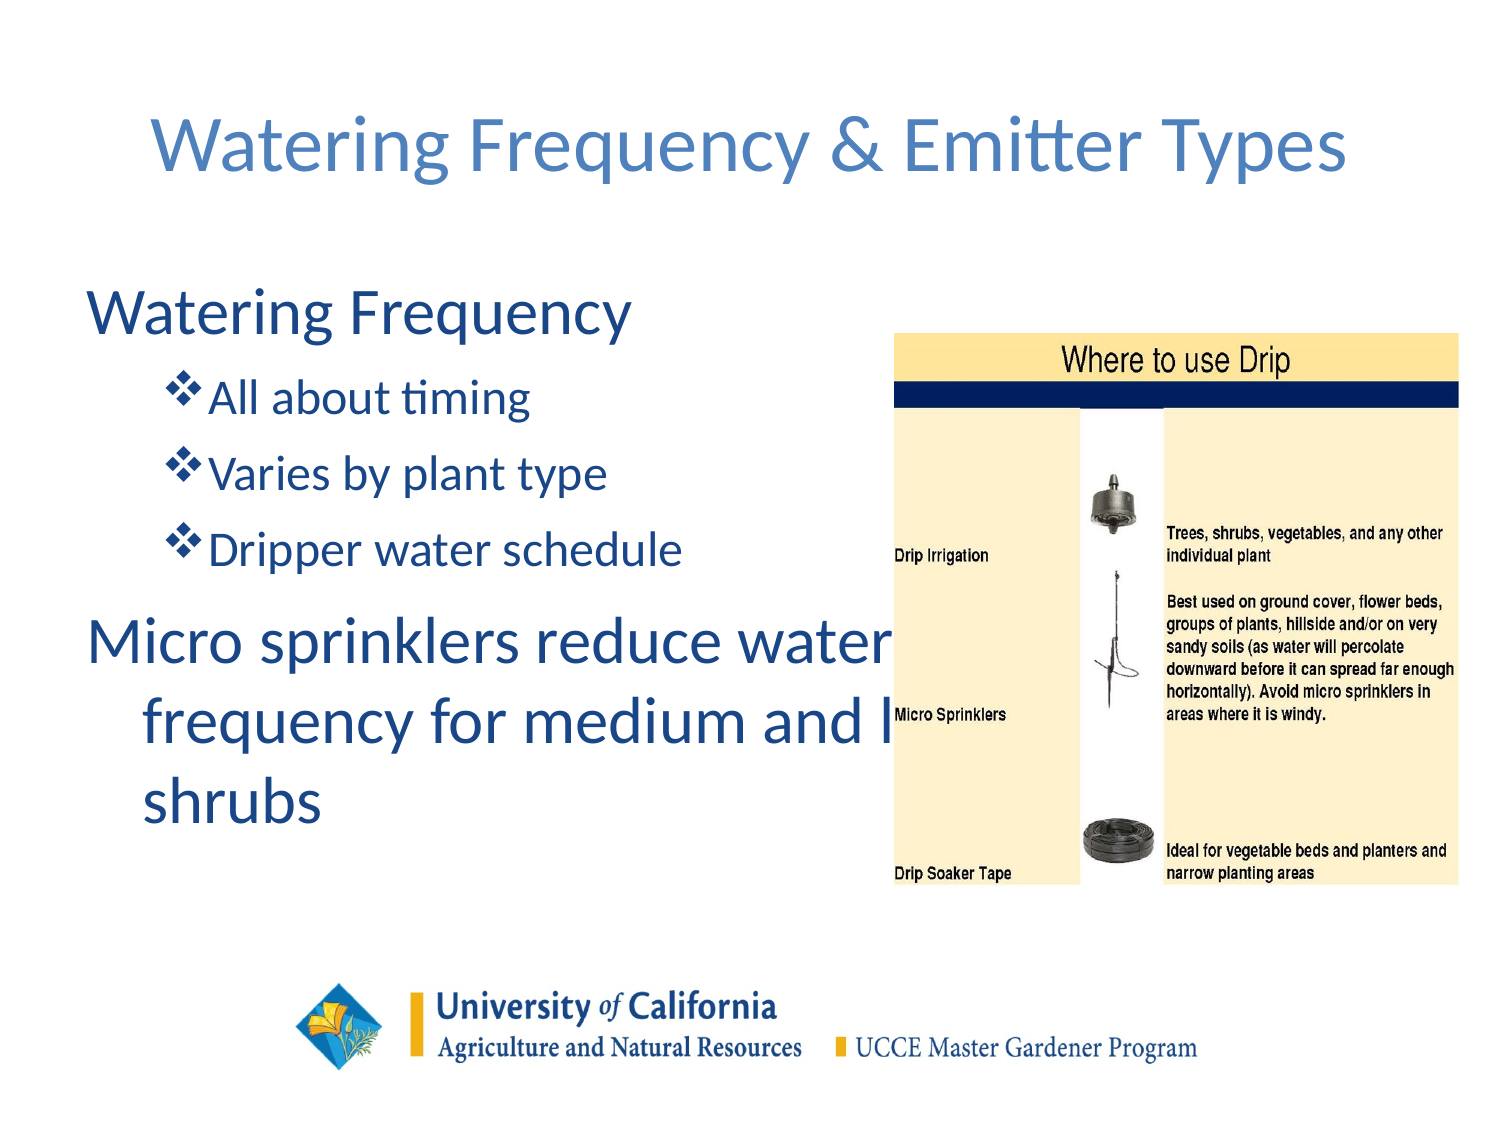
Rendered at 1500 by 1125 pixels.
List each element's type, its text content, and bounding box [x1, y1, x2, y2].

picture [275, 962, 1217, 1091]
list Watering Frequency All about timing Varies by plant type Dripper water schedule Micro sprinklers reduce watering times and frequency for medium and large trees and shrubs [75, 262, 1425, 888]
picture [894, 333, 1461, 888]
title Watering Frequency & Emitter Types [75, 45, 1425, 233]
